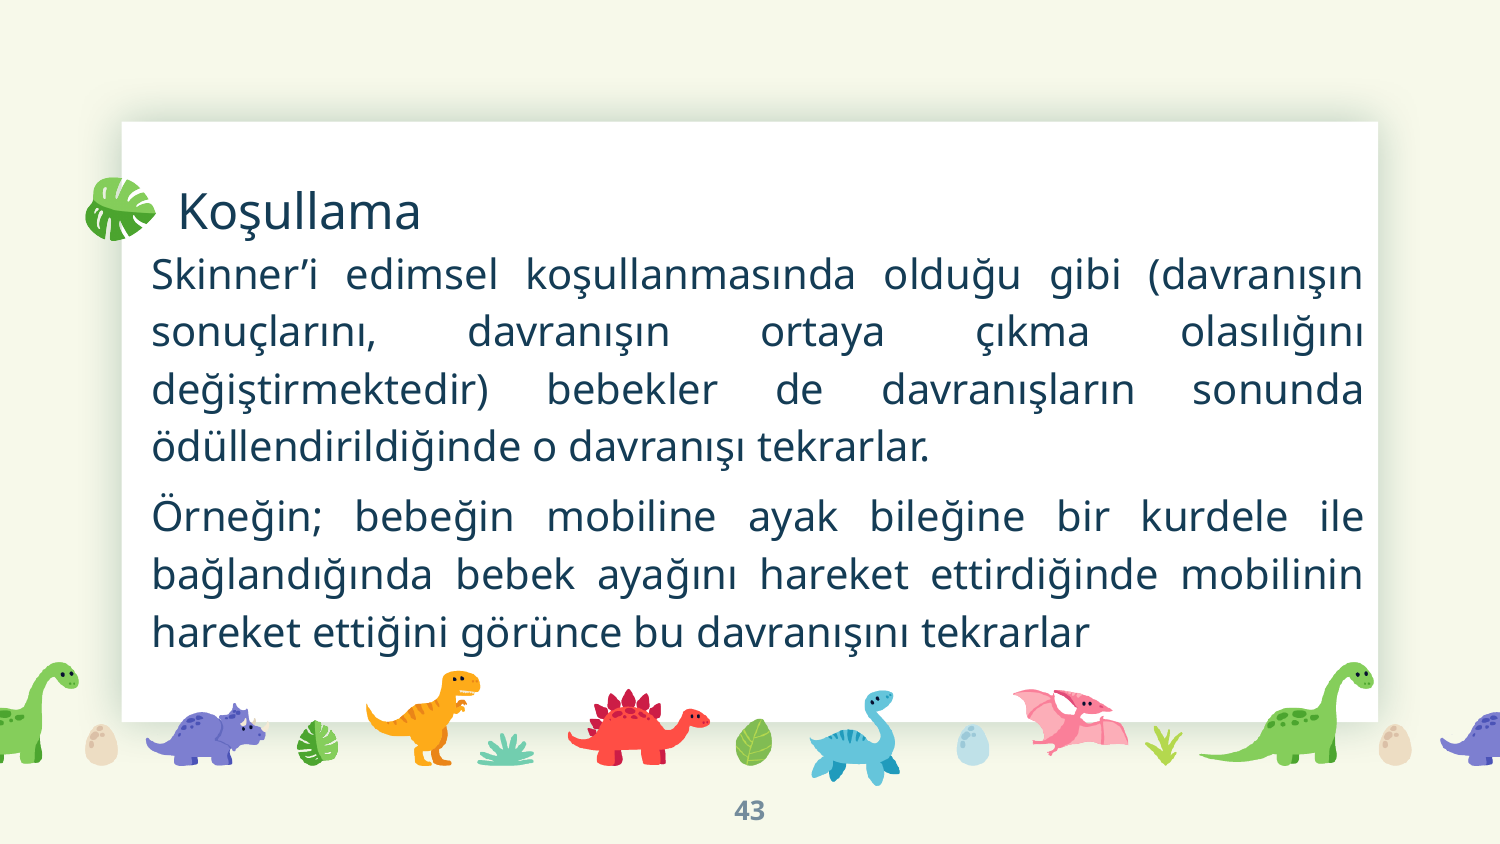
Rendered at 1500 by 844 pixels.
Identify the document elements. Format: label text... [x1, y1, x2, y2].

slide_number 43 [705, 779, 795, 844]
title Koşullama [177, 185, 1323, 240]
picture [86, 178, 156, 241]
list Skinner’i edimsel koşullanmasında olduğu gibi (davranışın sonuçlarını, davranışın ortaya çıkma olasılığını değiştirmektedir) bebekler de davranışların sonunda ödüllendirildiğinde o davranışı tekrarlar. Örneğin; bebeğin mobiline ayak bileğine bir kurdele ile bağlandığında bebek ayağını hareket ettirdiğinde mobilinin hareket ettiğini görünce bu davranışını tekrarlar [134, 240, 1366, 671]
picture [0, 651, 1500, 793]
